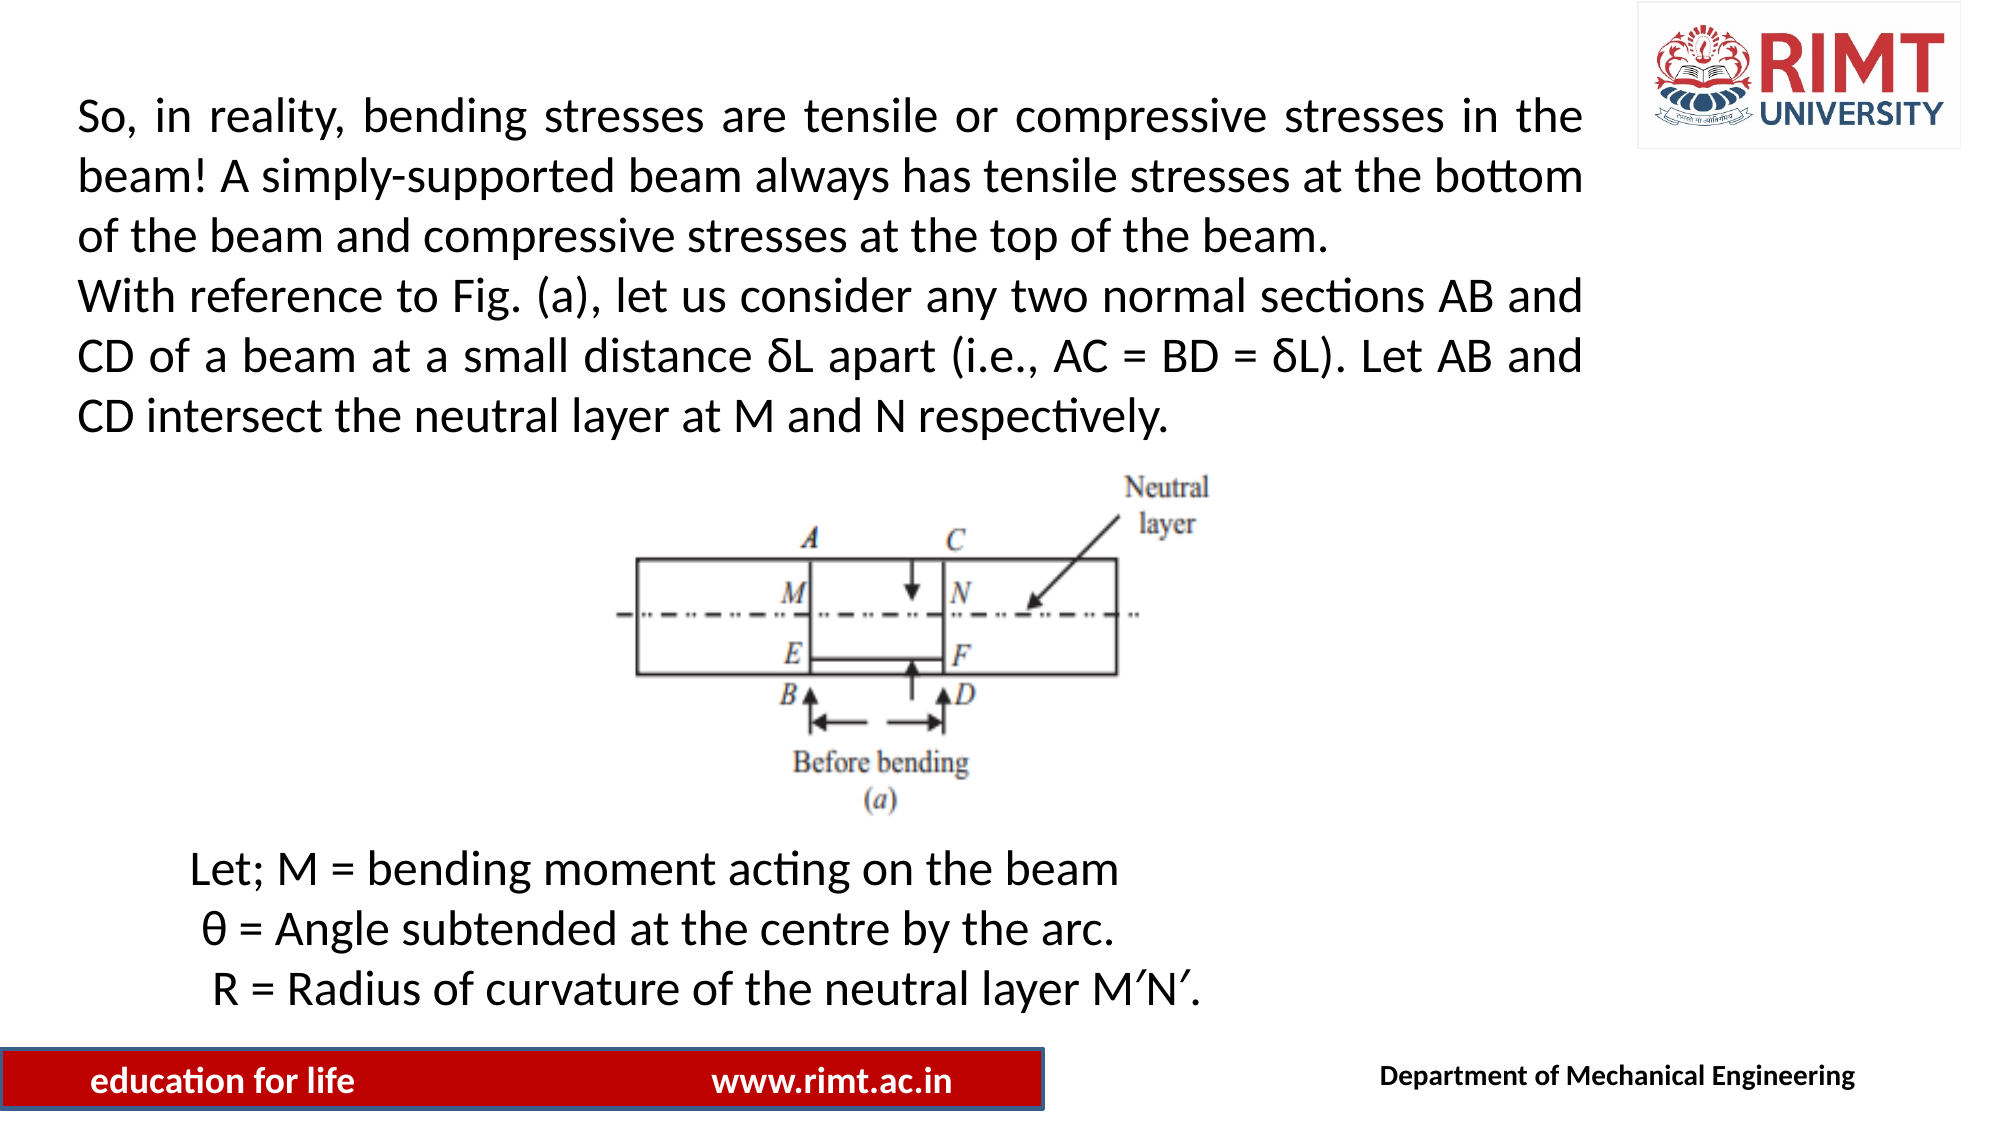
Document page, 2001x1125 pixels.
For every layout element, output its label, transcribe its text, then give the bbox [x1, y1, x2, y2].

text_box Department of Mechanical Engineering [1280, 1044, 1956, 1104]
text_box So, in reality, bending stresses are tensile or compressive stresses in the beam! A simply-supported beam always has tensile stresses at the bottom of the beam and compressive stresses at the top of the beam. With reference to Fig. (a), let us consider any two normal sections AB and CD of a beam at a small distance δL apart (i.e., AC = BD = δL). Let AB and CD intersect the neutral layer at M and N respectively. [62, 74, 1600, 450]
picture [1637, 1, 1961, 149]
text_box Let; M = bending moment acting on the beam θ = Angle subtended at the centre by the arc. R = Radius of curvature of the neutral layer M′N′. [174, 828, 1513, 1023]
picture [604, 452, 1226, 838]
text_box education for life www.rimt.ac.in [0, 1047, 1045, 1111]
